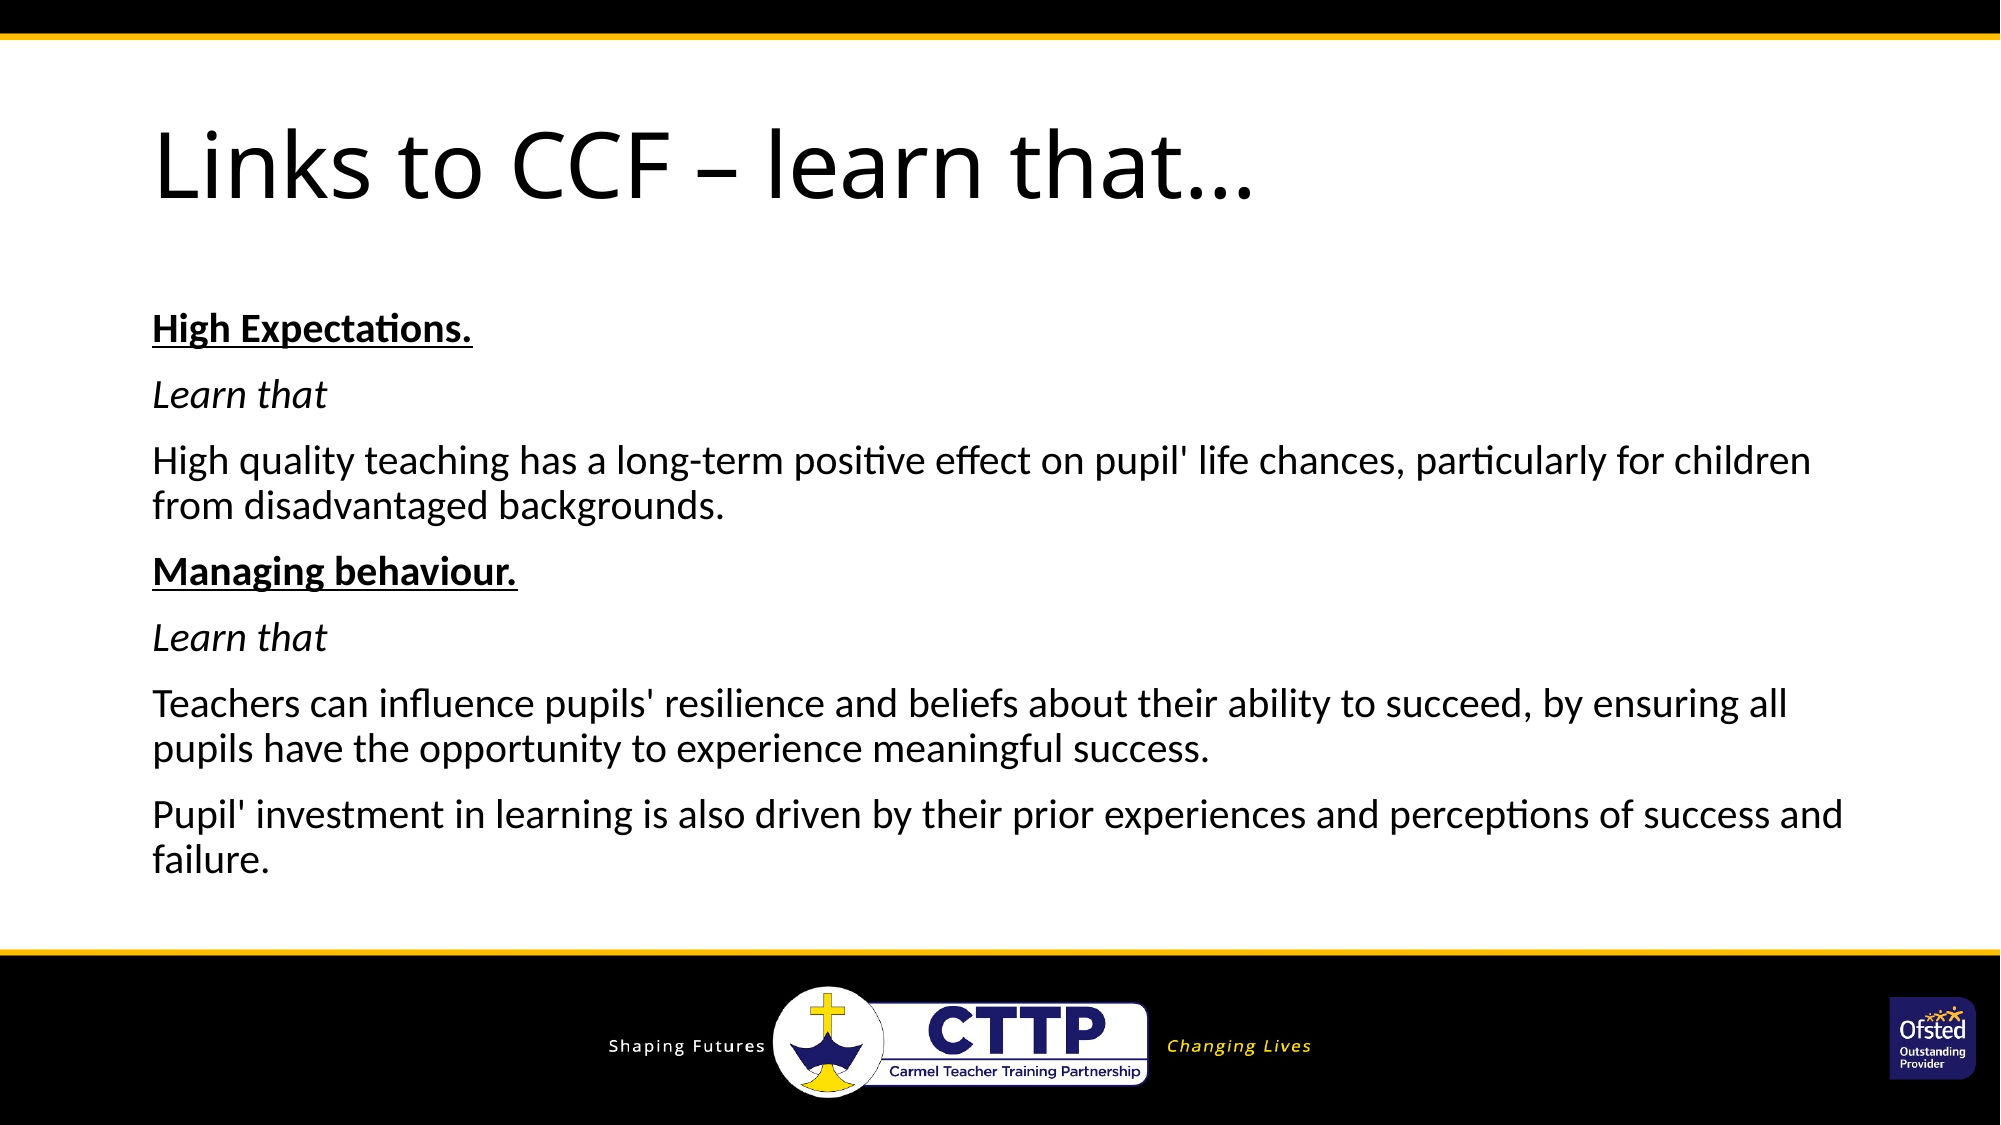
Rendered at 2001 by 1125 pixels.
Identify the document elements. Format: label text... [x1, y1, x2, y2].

picture [0, 0, 2000, 1125]
title Links to CCF – learn that... [137, 59, 1863, 278]
list High Expectations. Learn that High quality teaching has a long-term positive effect on pupil' life chances, particularly for children from disadvantaged backgrounds. Managing behaviour. Learn that Teachers can influence pupils' resilience and beliefs about their ability to succeed, by ensuring all pupils have the opportunity to experience meaningful success. Pupil' investment in learning is also driven by their prior experiences and perceptions of success and failure. [137, 299, 1863, 1014]
